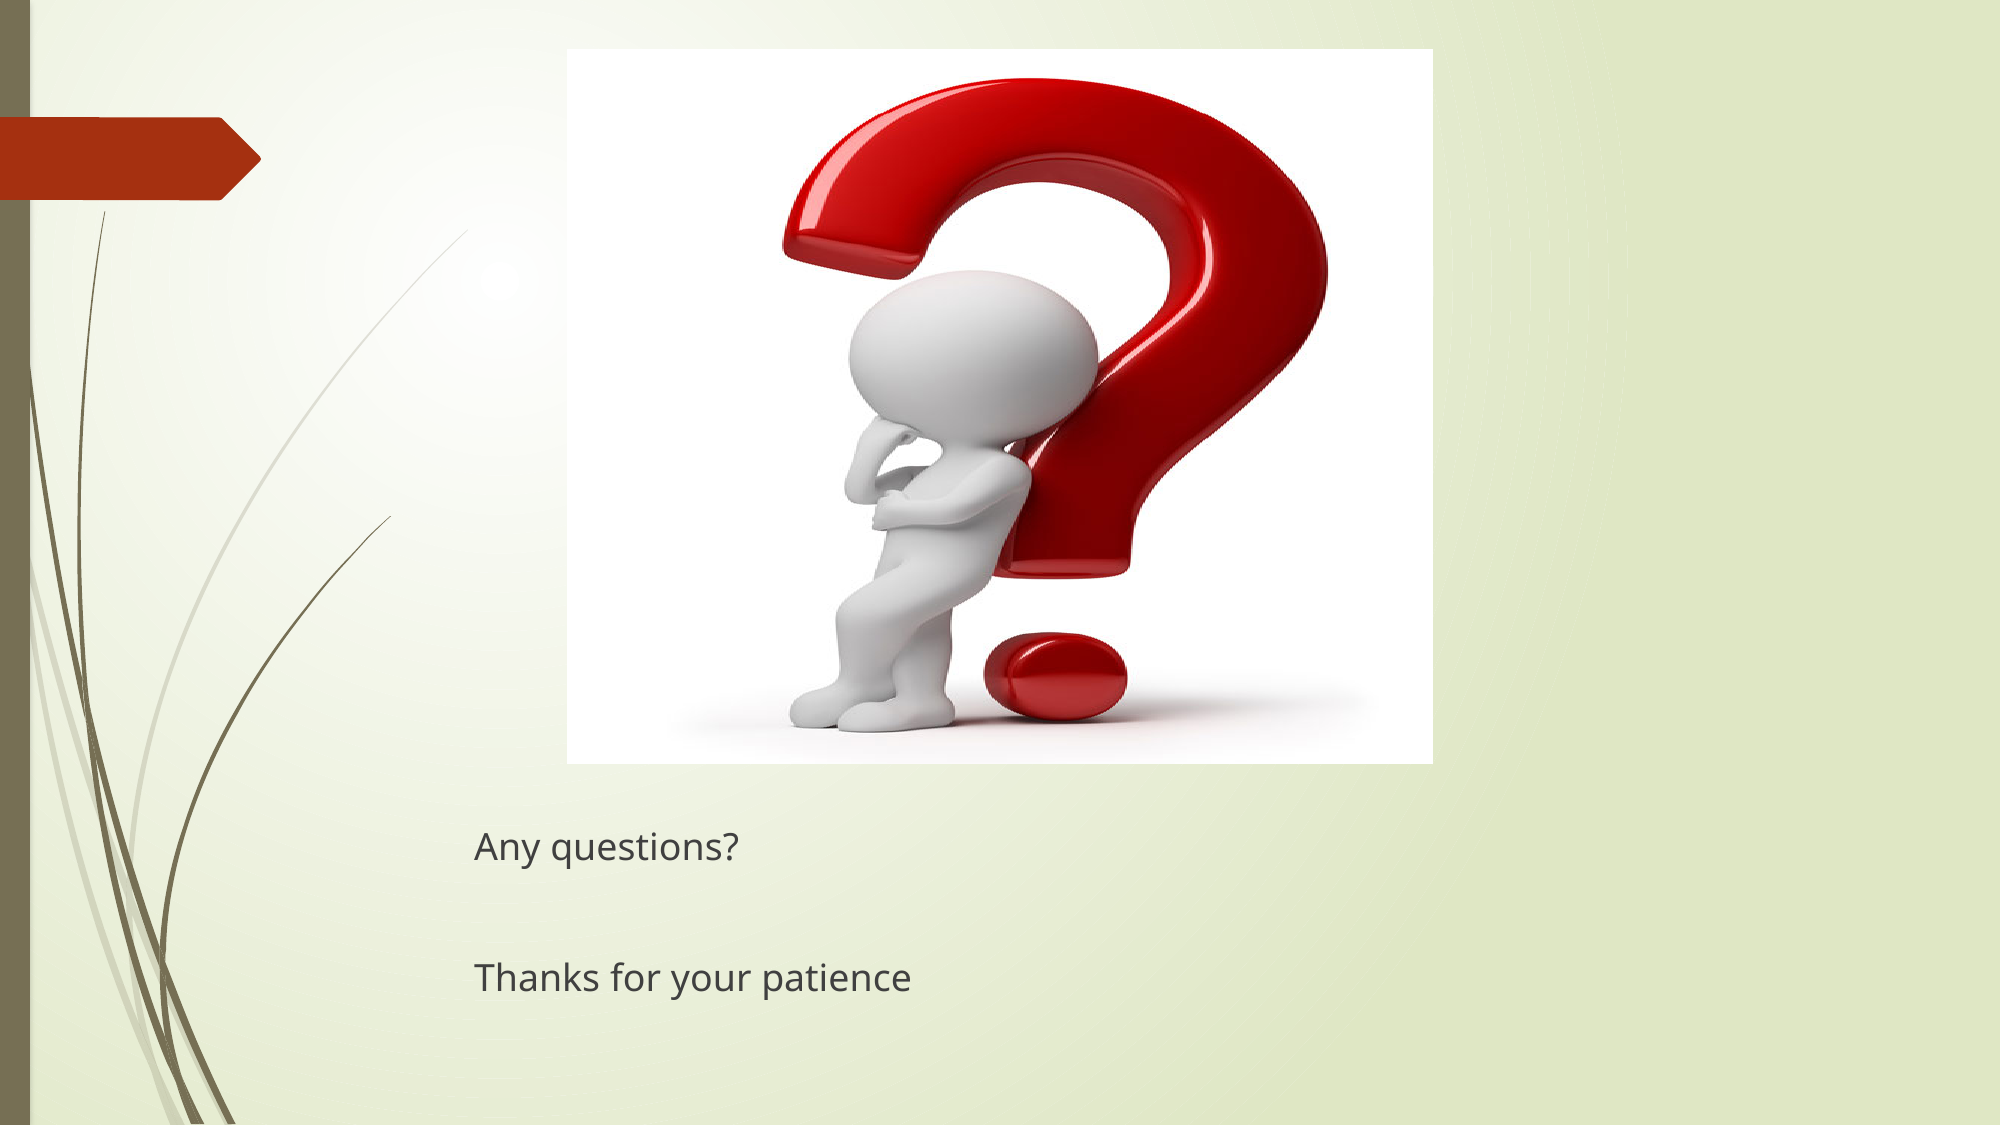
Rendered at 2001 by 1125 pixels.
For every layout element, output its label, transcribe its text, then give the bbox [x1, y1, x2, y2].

picture [567, 49, 1433, 764]
list Any questions? Thanks for your patience [459, 815, 1922, 1125]
